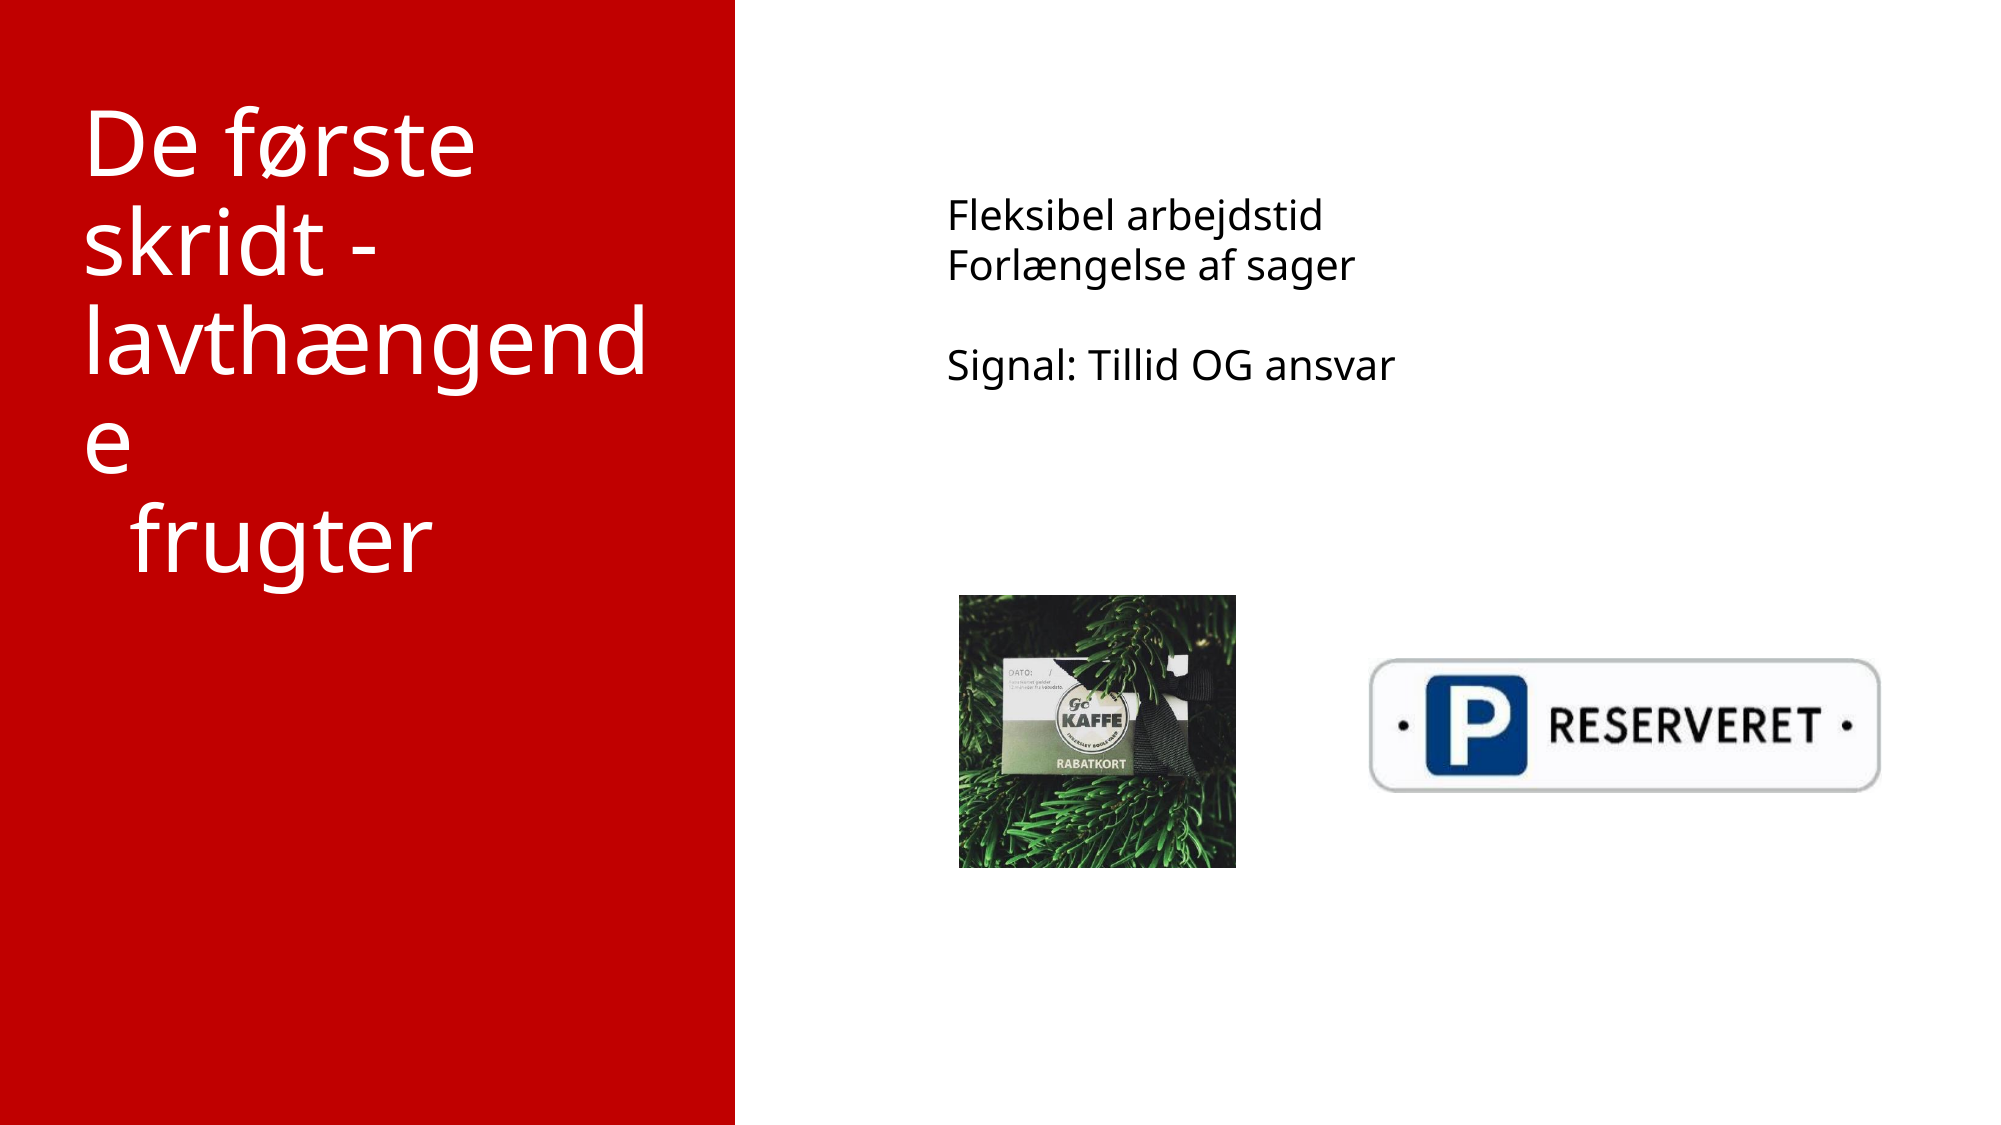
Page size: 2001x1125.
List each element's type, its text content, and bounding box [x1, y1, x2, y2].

text_box [0, 0, 735, 1125]
picture [959, 595, 1236, 868]
text_box De første skridt - lavthængende frugter [67, 263, 699, 427]
text_box Fleksibel arbejdstid Forlængelse af sager Signal: Tillid OG ansvar [932, 81, 1868, 397]
picture [1368, 658, 1882, 794]
